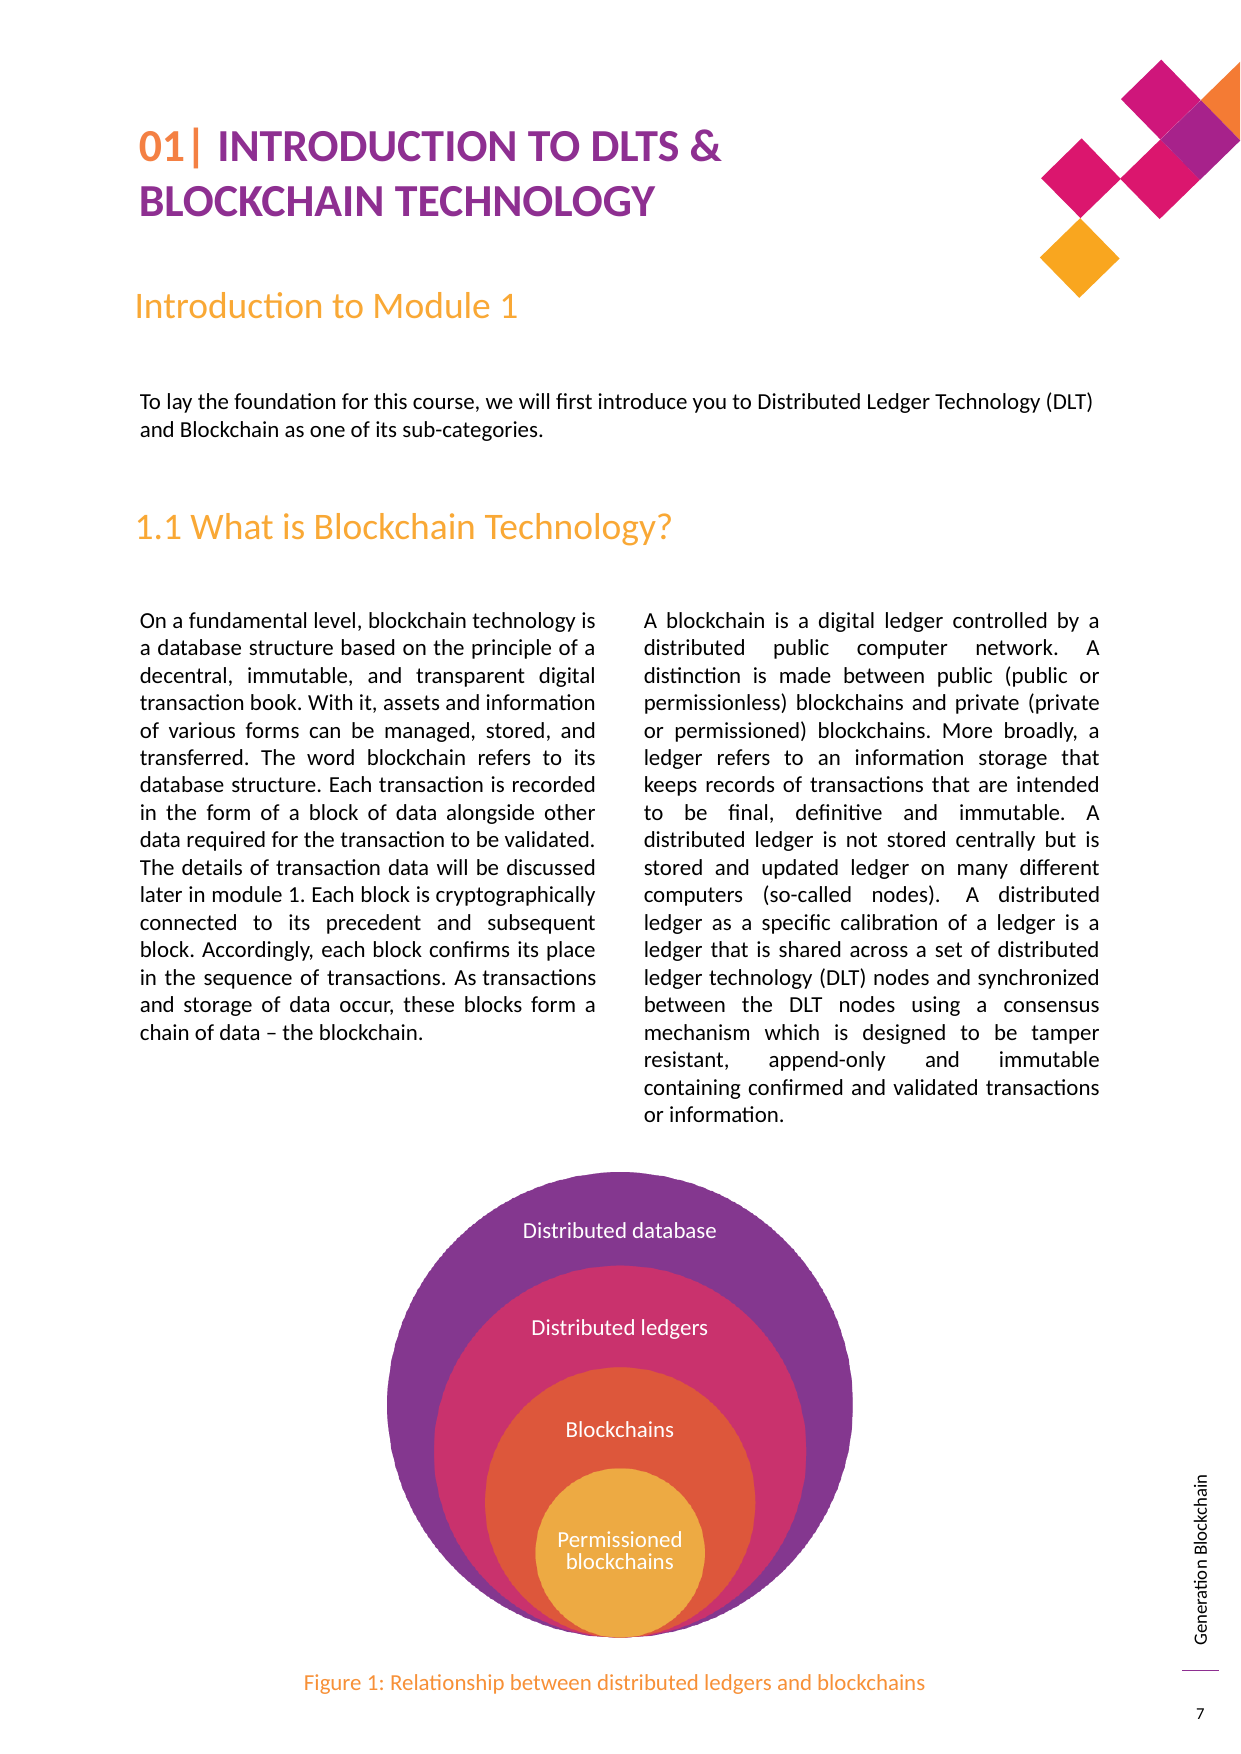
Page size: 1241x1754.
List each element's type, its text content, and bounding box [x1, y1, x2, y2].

list 01| INTRODUCTION TO DLTS & BLOCKCHAIN TECHNOLOGY [123, 108, 776, 273]
text_box On a fundamental level, blockchain technology is a database structure based on the principle of a decentral, immutable, and transparent digital transaction book. With it, assets and information of various forms can be managed, stored, and transferred. The word blockchain refers to its database structure. Each transaction is recorded in the form of a block of data alongside other data required for the transaction to be validated. The details of transaction data will be discussed later in module 1. Each block is cryptographically connected to its precedent and subsequent block. Accordingly, each block confirms its place in the sequence of transactions. As transactions and storage of data occur, these blocks form a chain of data – the blockchain. A blockchain is a digital ledger controlled by a distributed public computer network. A distinction is made between public (public or permissionless) blockchains and private (private or permissioned) blockchains. More broadly, a ledger refers to an information storage that keeps records of transactions that are intended to be final, definitive and immutable. A distributed ledger is not stored centrally but is stored and updated ledger on many different computers (so-called nodes). A distributed ledger as a specific calibration of a ledger is a ledger that is shared across a set of distributed ledger technology (DLT) nodes and synchronized between the DLT nodes using a consensus mechanism which is designed to be tamper resistant, append-only and immutable containing confirmed and validated transactions or information. [124, 597, 1116, 1063]
picture [387, 1172, 853, 1640]
text_box Introduction to Module 1 [119, 273, 1113, 351]
text_box Figure 1: Relationship between distributed ledgers and blockchains [120, 1660, 1111, 1703]
text_box 1.1 What is Blockchain Technology? [119, 494, 1113, 572]
text_box To lay the foundation for this course, we will first introduce you to Distributed Ledger Technology (DLT) and Blockchain as one of its sub-categories. [124, 379, 1116, 472]
slide_number 7 [1169, 1674, 1231, 1751]
